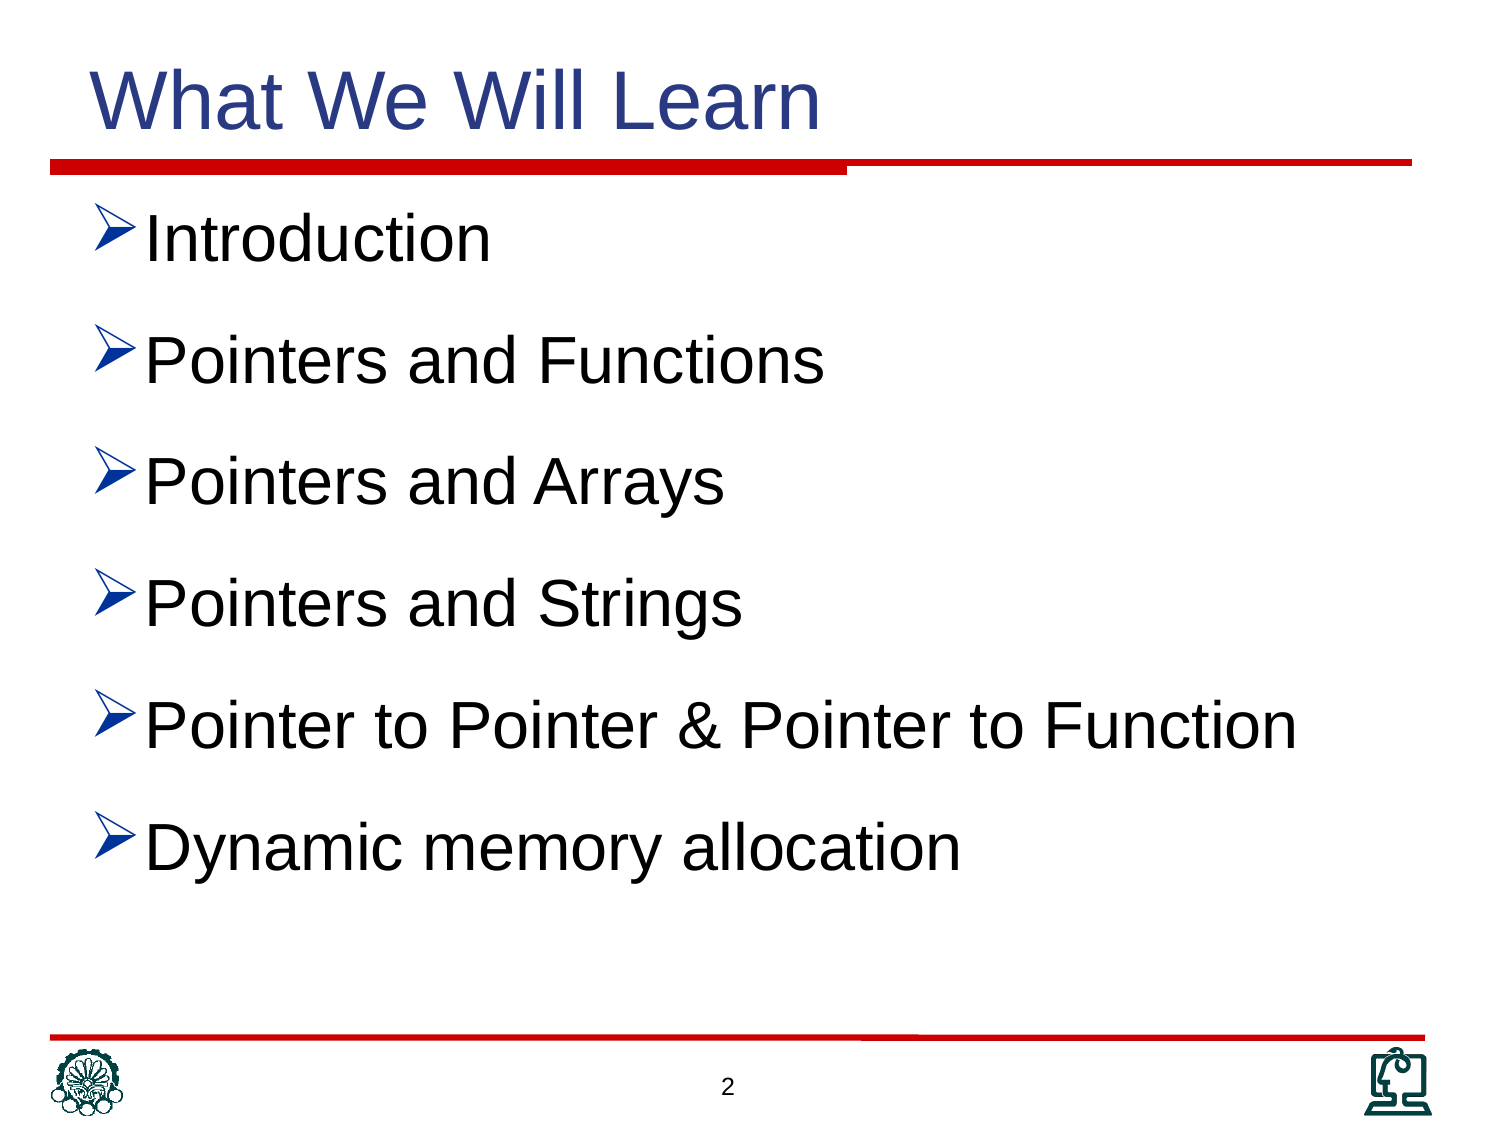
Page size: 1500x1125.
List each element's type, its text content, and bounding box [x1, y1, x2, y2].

text_box Introduction Pointers and Functions Pointers and Arrays Pointers and Strings Pointer to Pointer & Pointer to Function Dynamic memory allocation [74, 187, 1425, 994]
text_box 2 [650, 1062, 750, 1103]
text_box What We Will Learn [74, 24, 1425, 155]
picture [1362, 1045, 1438, 1119]
picture [50, 1047, 125, 1118]
